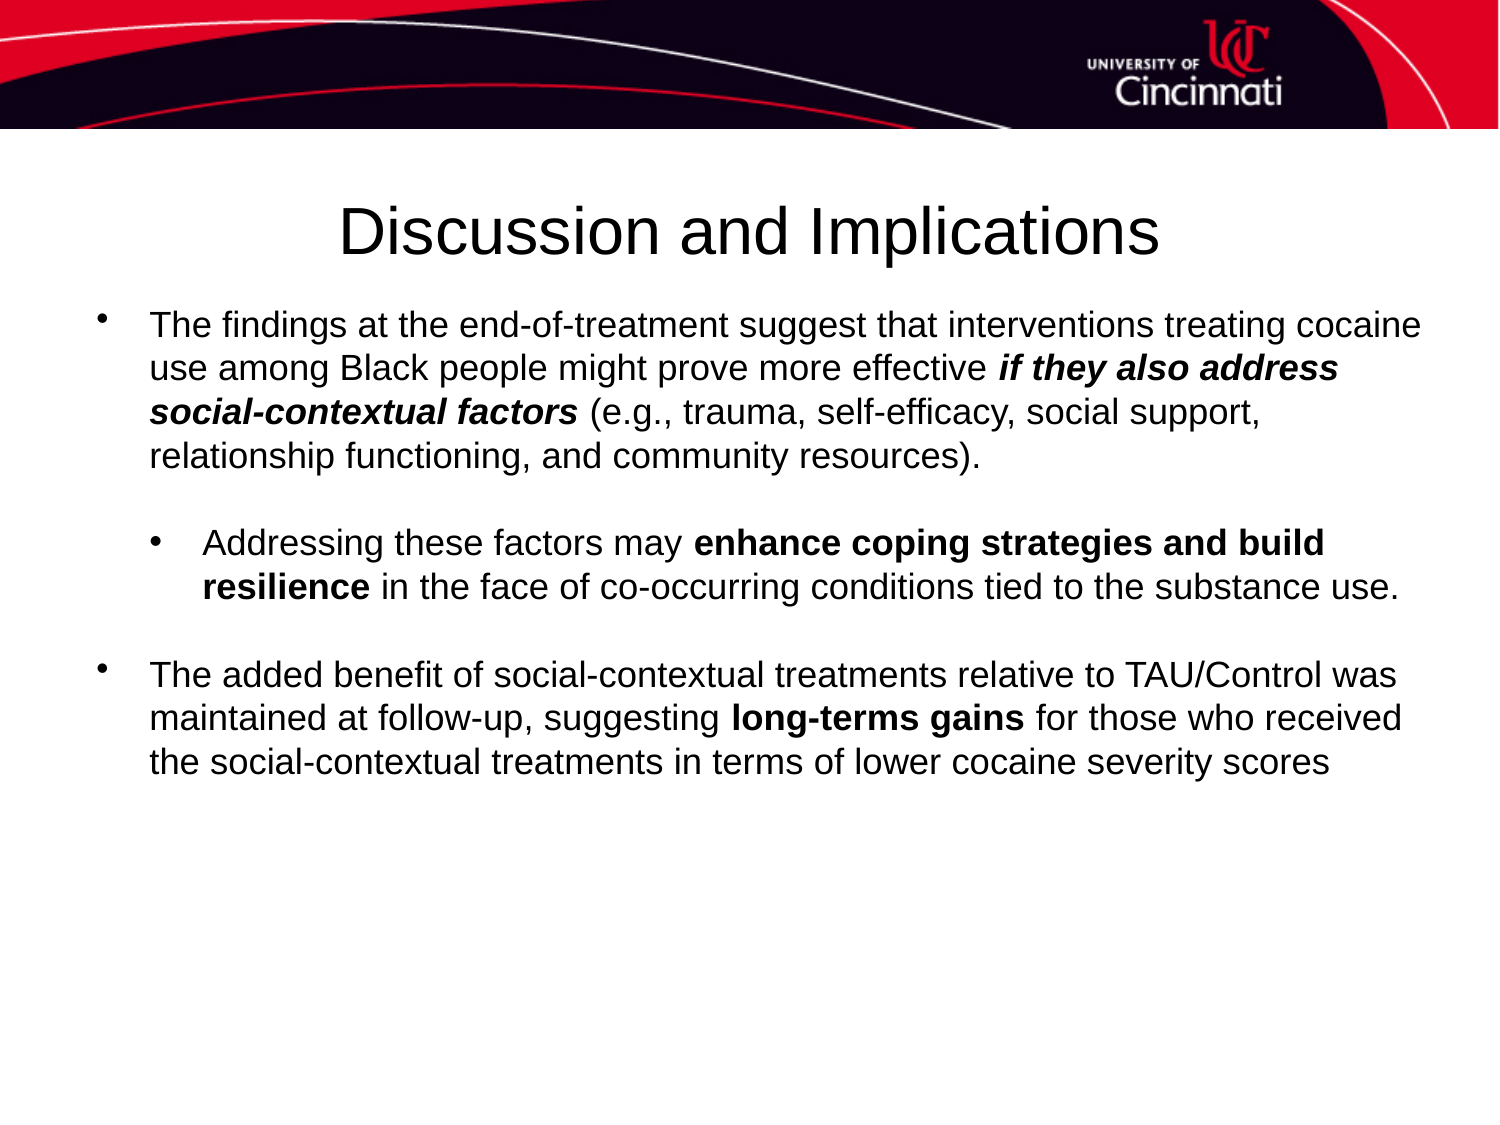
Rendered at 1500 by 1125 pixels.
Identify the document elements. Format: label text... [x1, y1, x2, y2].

picture [0, 0, 1500, 129]
title Discussion and Implications [103, 146, 1397, 294]
list The findings at the end-of-treatment suggest that interventions treating cocaine use among Black people might prove more effective if they also address social-contextual factors (e.g., trauma, self-efficacy, social support, relationship functioning, and community resources). Addressing these factors may enhance coping strategies and build resilience in the face of co-occurring conditions tied to the substance use. The added benefit of social-contextual treatments relative to TAU/Control was maintained at follow-up, suggesting long-terms gains for those who received the social-contextual treatments in terms of lower cocaine severity scores [73, 294, 1445, 931]
